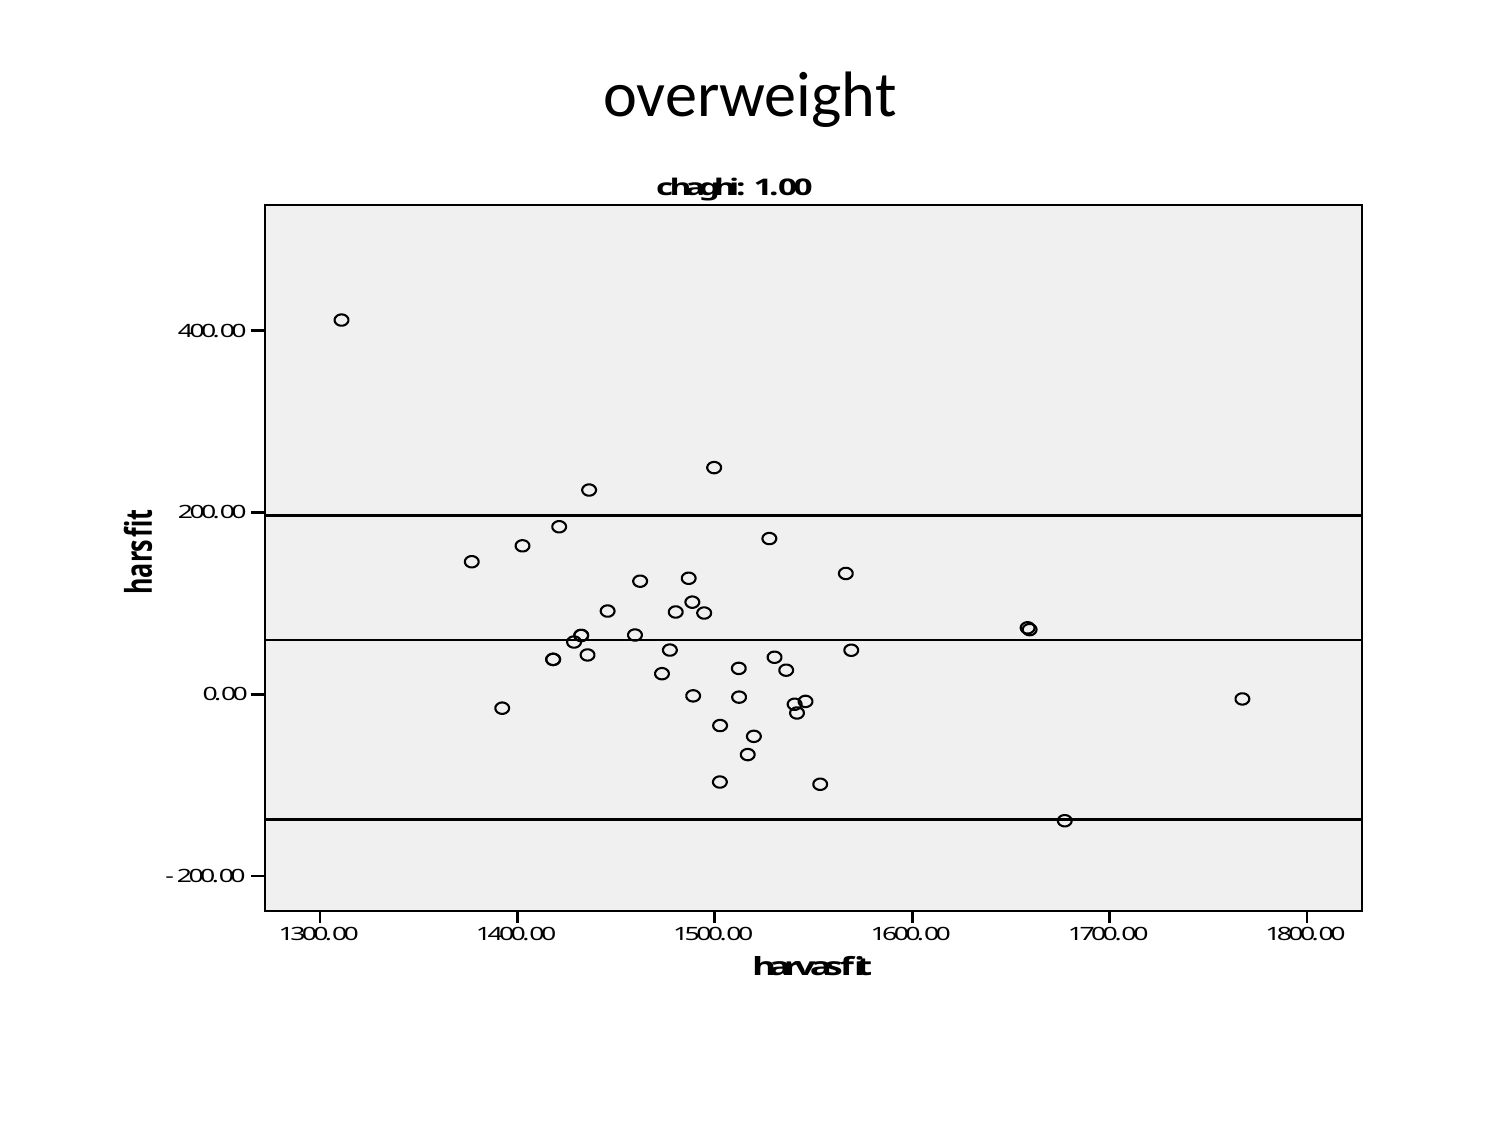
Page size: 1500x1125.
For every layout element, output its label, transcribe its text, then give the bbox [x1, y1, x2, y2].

title overweight [75, 45, 1425, 138]
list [88, 148, 1389, 1006]
